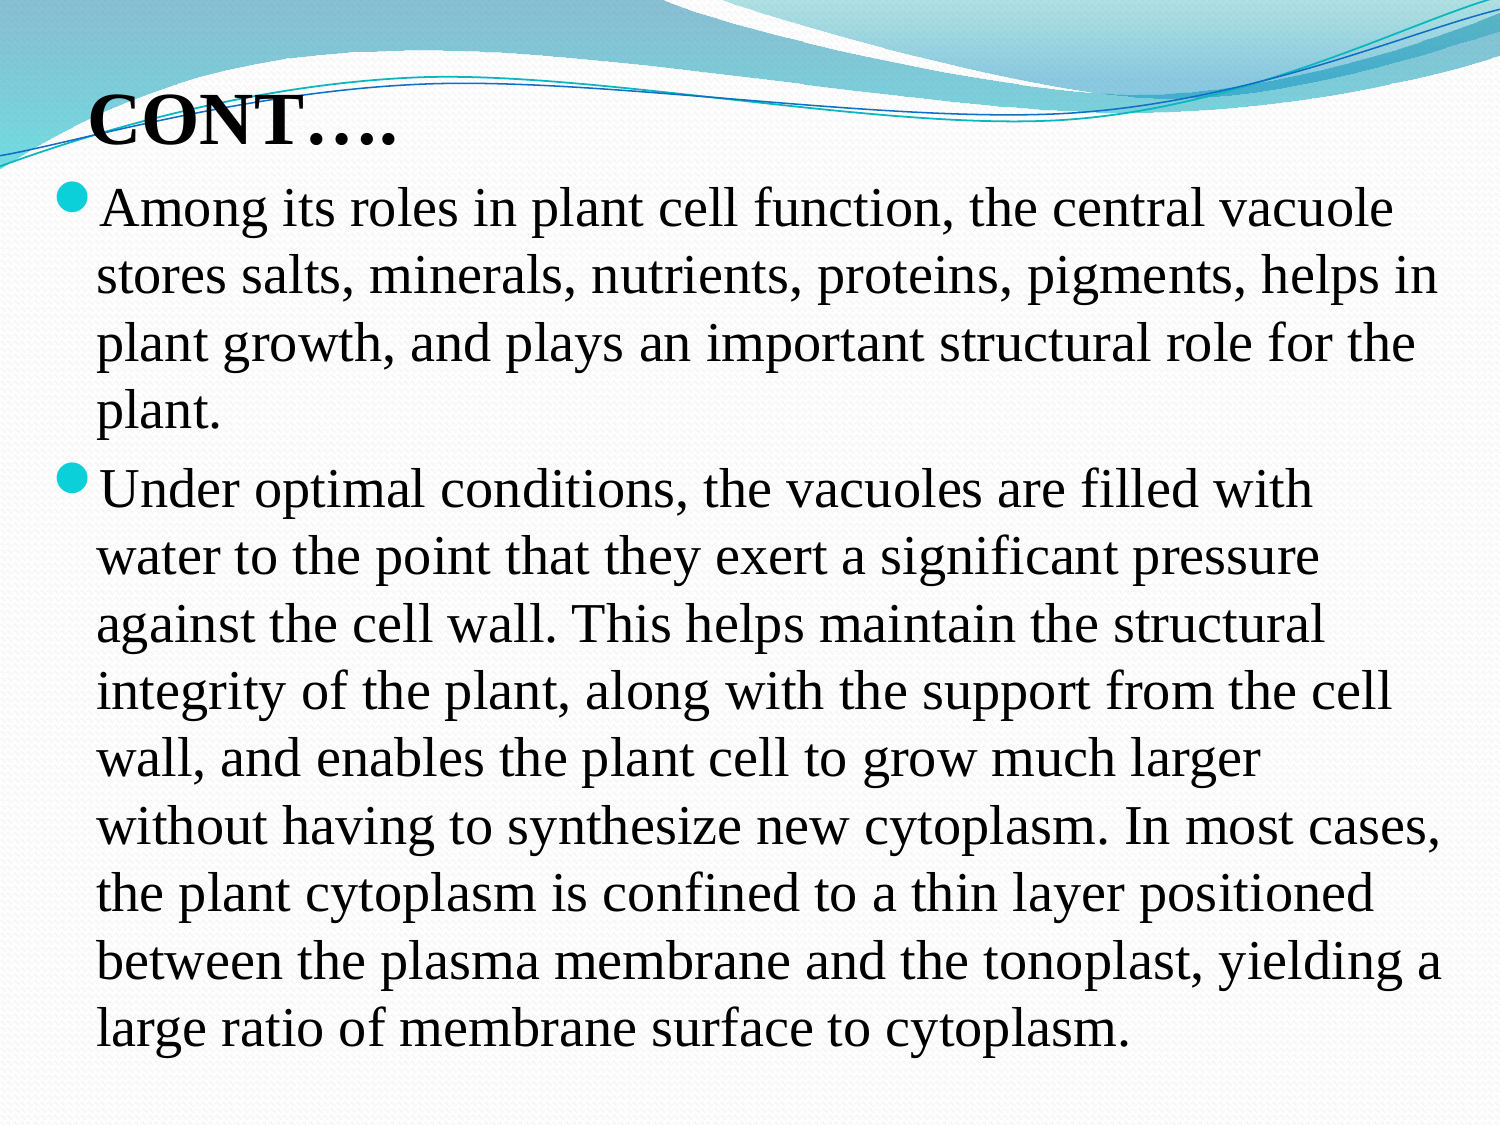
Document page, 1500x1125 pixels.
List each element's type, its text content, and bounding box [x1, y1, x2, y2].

list Among its roles in plant cell function, the central vacuole stores salts, minerals, nutrients, proteins, pigments, helps in plant growth, and plays an important structural role for the plant. Under optimal conditions, the vacuoles are filled with water to the point that they exert a significant pressure against the cell wall. This helps maintain the structural integrity of the plant, along with the support from the cell wall, and enables the plant cell to grow much larger without having to synthesize new cytoplasm. In most cases, the plant cytoplasm is confined to a thin layer positioned between the plasma membrane and the tonoplast, yielding a large ratio of membrane surface to cytoplasm. [37, 162, 1463, 1075]
text_box CONT…. [87, 49, 1438, 160]
